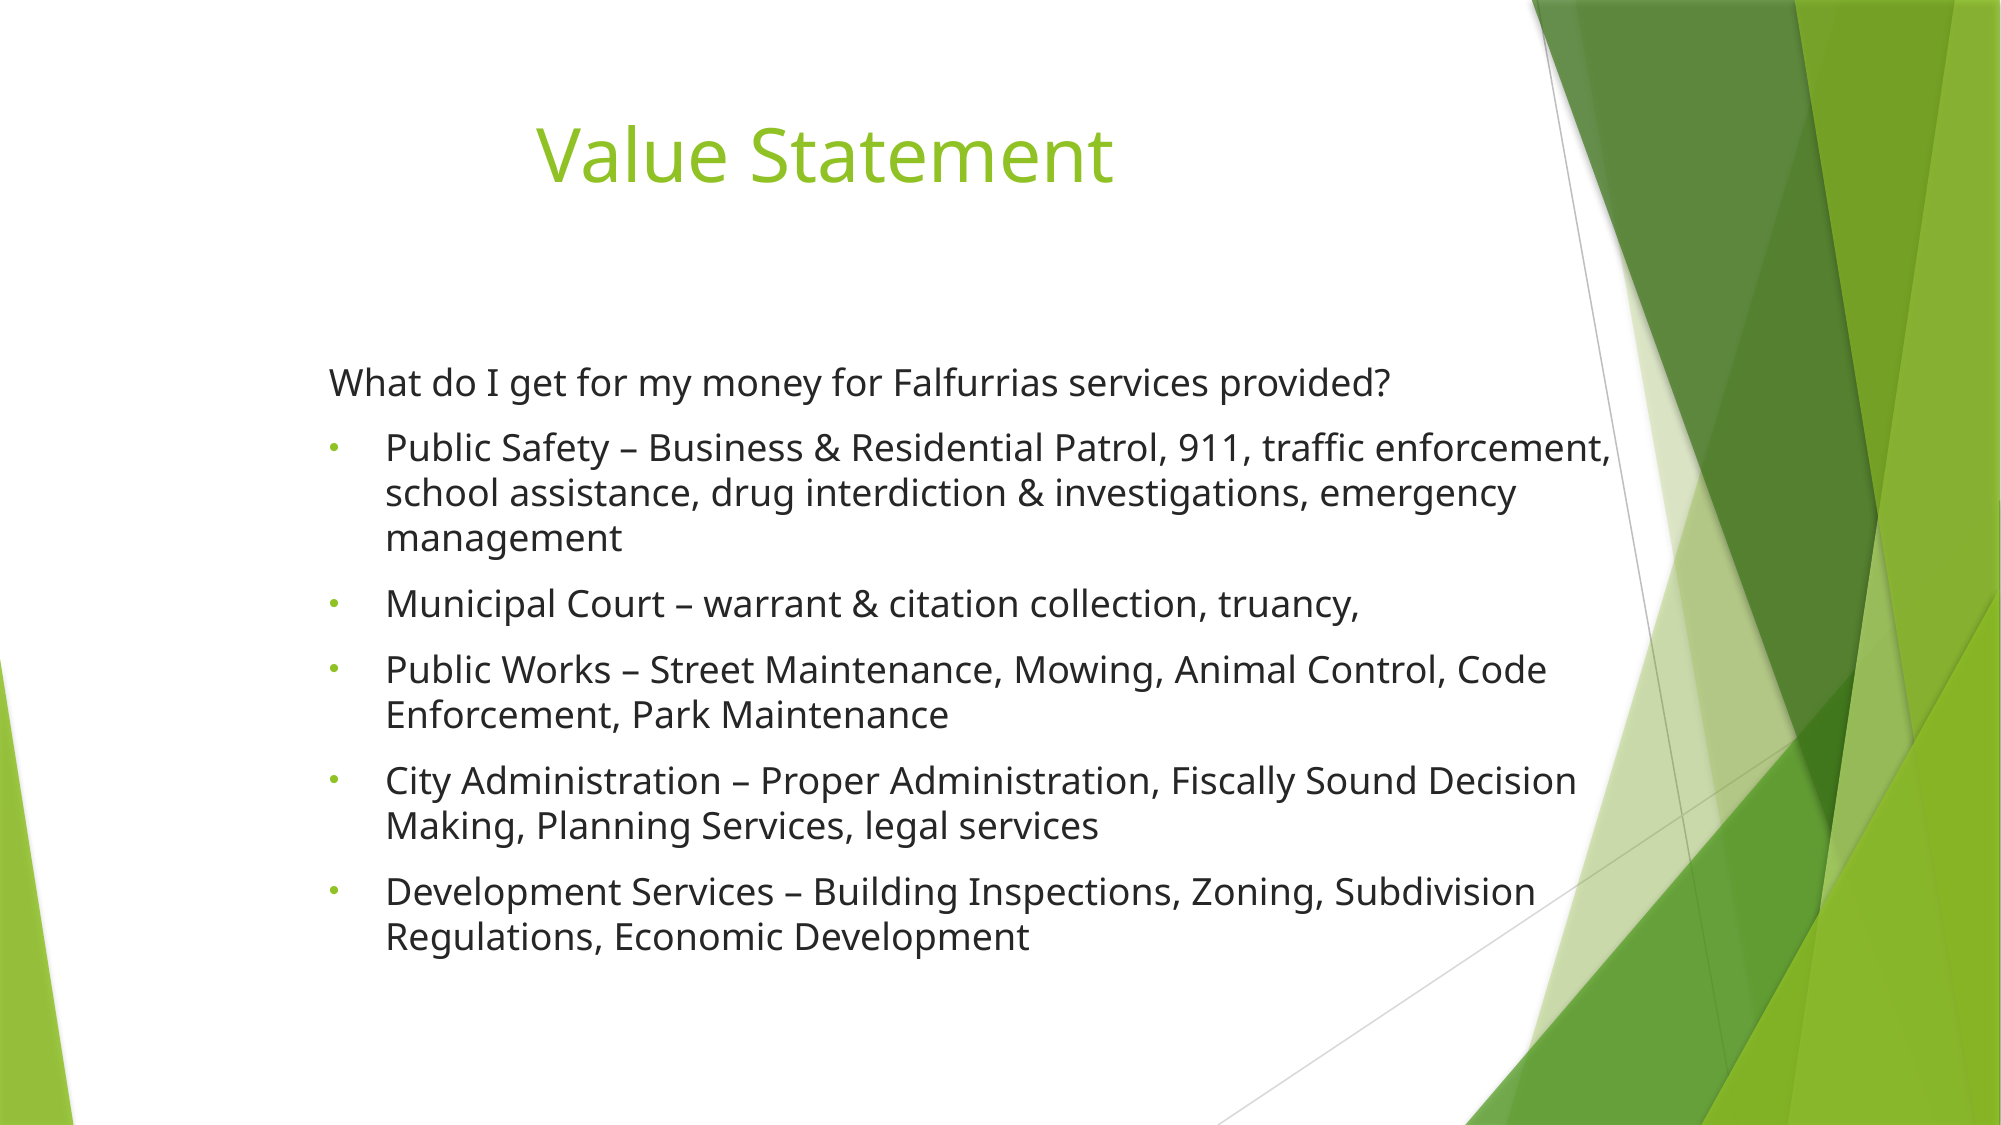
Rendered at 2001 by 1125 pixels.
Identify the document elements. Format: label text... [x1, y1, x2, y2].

list What do I get for my money for Falfurrias services provided? Public Safety – Business & Residential Patrol, 911, traffic enforcement, school assistance, drug interdiction & investigations, emergency management Municipal Court – warrant & citation collection, truancy, Public Works – Street Maintenance, Mowing, Animal Control, Code Enforcement, Park Maintenance City Administration – Proper Administration, Fiscally Sound Decision Making, Planning Services, legal services Development Services – Building Inspections, Zoning, Subdivision Regulations, Economic Development [313, 351, 1725, 988]
title Value Statement [111, 99, 1522, 317]
